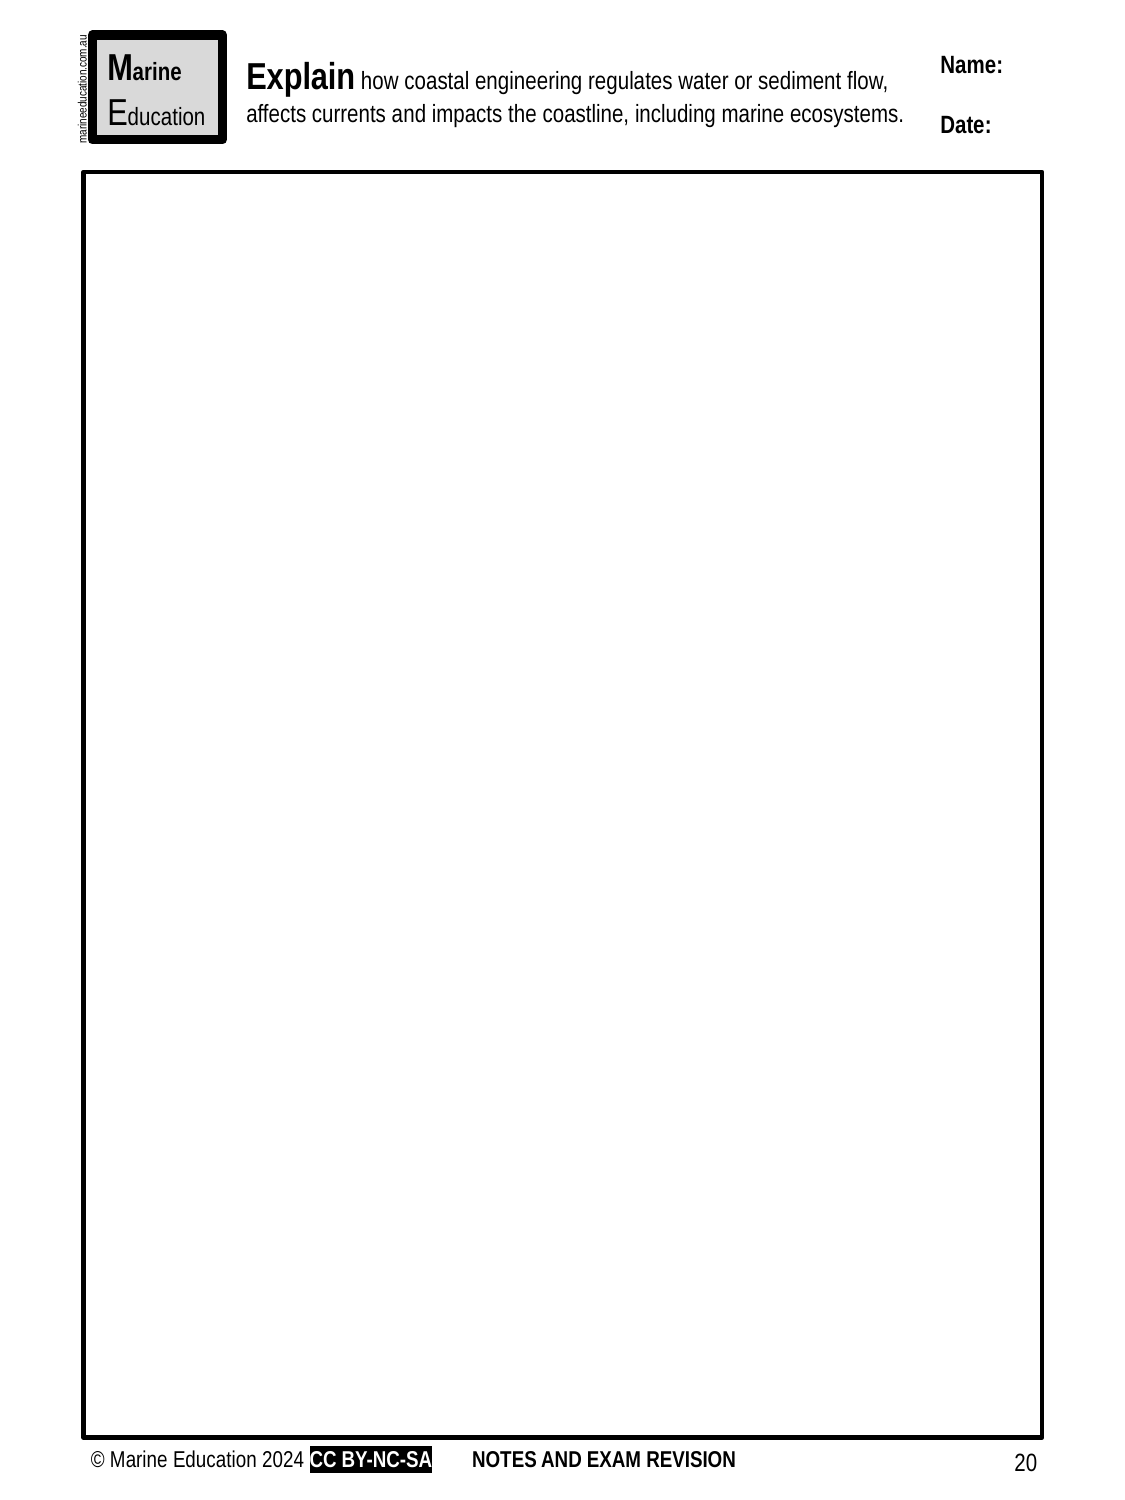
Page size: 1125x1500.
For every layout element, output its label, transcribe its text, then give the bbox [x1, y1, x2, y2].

text_box marineeducation.com.au [67, 0, 97, 159]
text_box NOTES AND EXAM REVISION [457, 1437, 974, 1480]
text_box Name: Date: [925, 41, 1118, 147]
text_box 20 [999, 1439, 1086, 1485]
text_box Marine Education [97, 35, 223, 140]
text_box Explain how coastal engineering regulates water or sediment flow, affects currents and impacts the coastline, including marine ecosystems. [231, 44, 925, 135]
text_box © Marine Education 2024 CC BY-NC-SA [76, 1437, 449, 1500]
text_box [81, 170, 1044, 1440]
